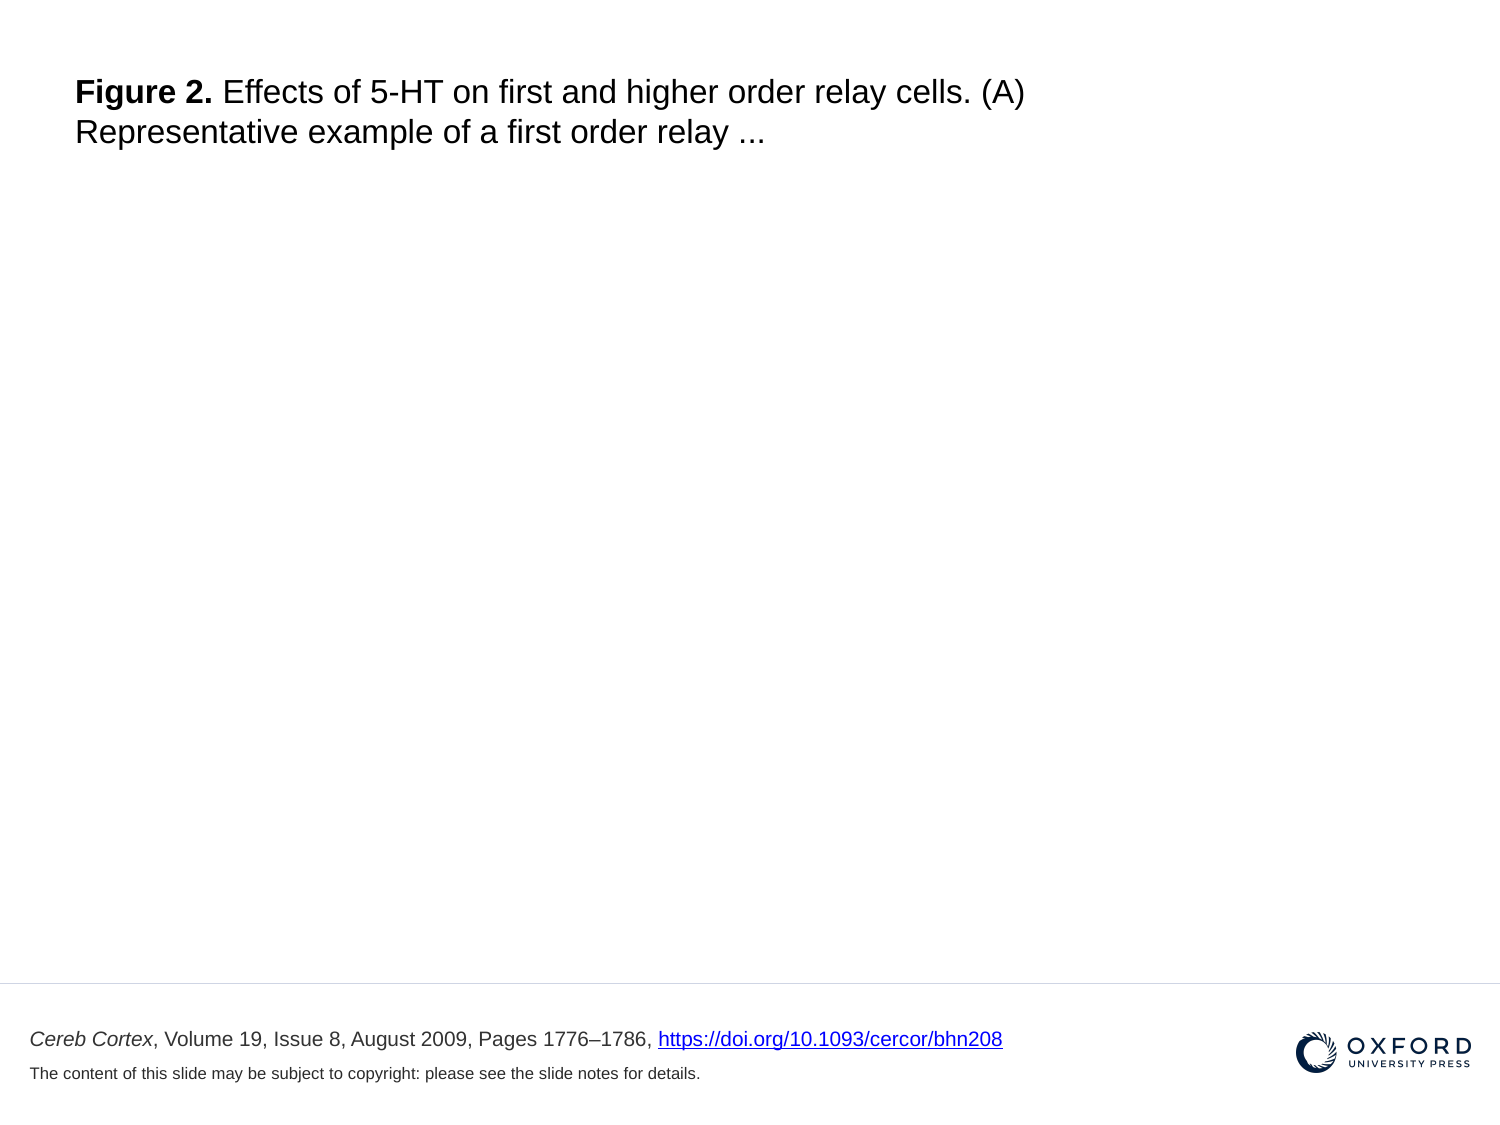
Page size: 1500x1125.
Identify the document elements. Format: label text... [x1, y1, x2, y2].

picture [1296, 1032, 1471, 1073]
footer Cereb Cortex, Volume 19, Issue 8, August 2009, Pages 1776–1786, https://doi.org/10.1093/cercor/bhn208 The content of this slide may be subject to copyright: please see the slide notes for details. [0, 983, 1260, 1125]
title Figure 2. Effects of 5-HT on first and higher order relay cells. (A) Representative example of a first order relay ... [75, 69, 1078, 171]
